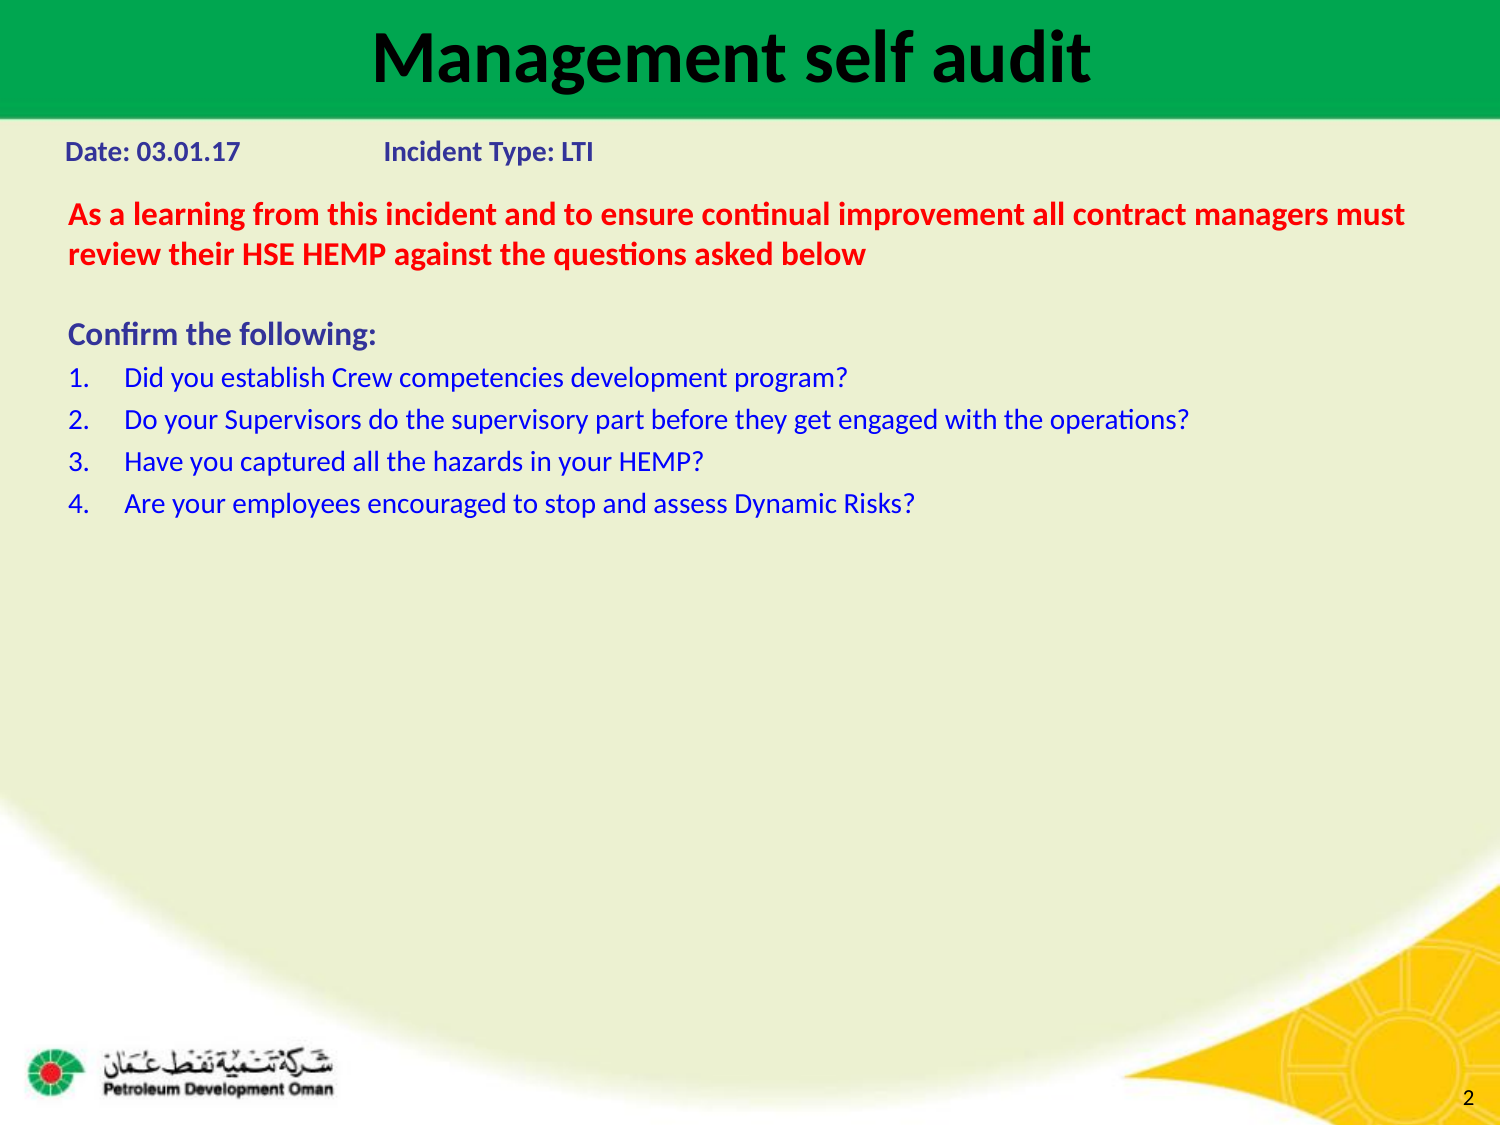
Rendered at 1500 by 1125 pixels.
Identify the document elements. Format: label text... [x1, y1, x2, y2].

text_box Date: 03.01.17 Incident Type: LTI [50, 135, 725, 175]
picture [0, 0, 1500, 1125]
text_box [1, 0, 1466, 126]
text_box As a learning from this incident and to ensure continual improvement all contract managers must review their HSE HEMP against the questions asked below Confirm the following: Did you establish Crew competencies development program? Do your Supervisors do the supervisory part before they get engaged with the operations? Have you captured all the hazards in your HEMP? Are your employees encouraged to stop and assess Dynamic Risks? [53, 184, 1424, 527]
text_box 2 [1312, 1074, 1500, 1125]
